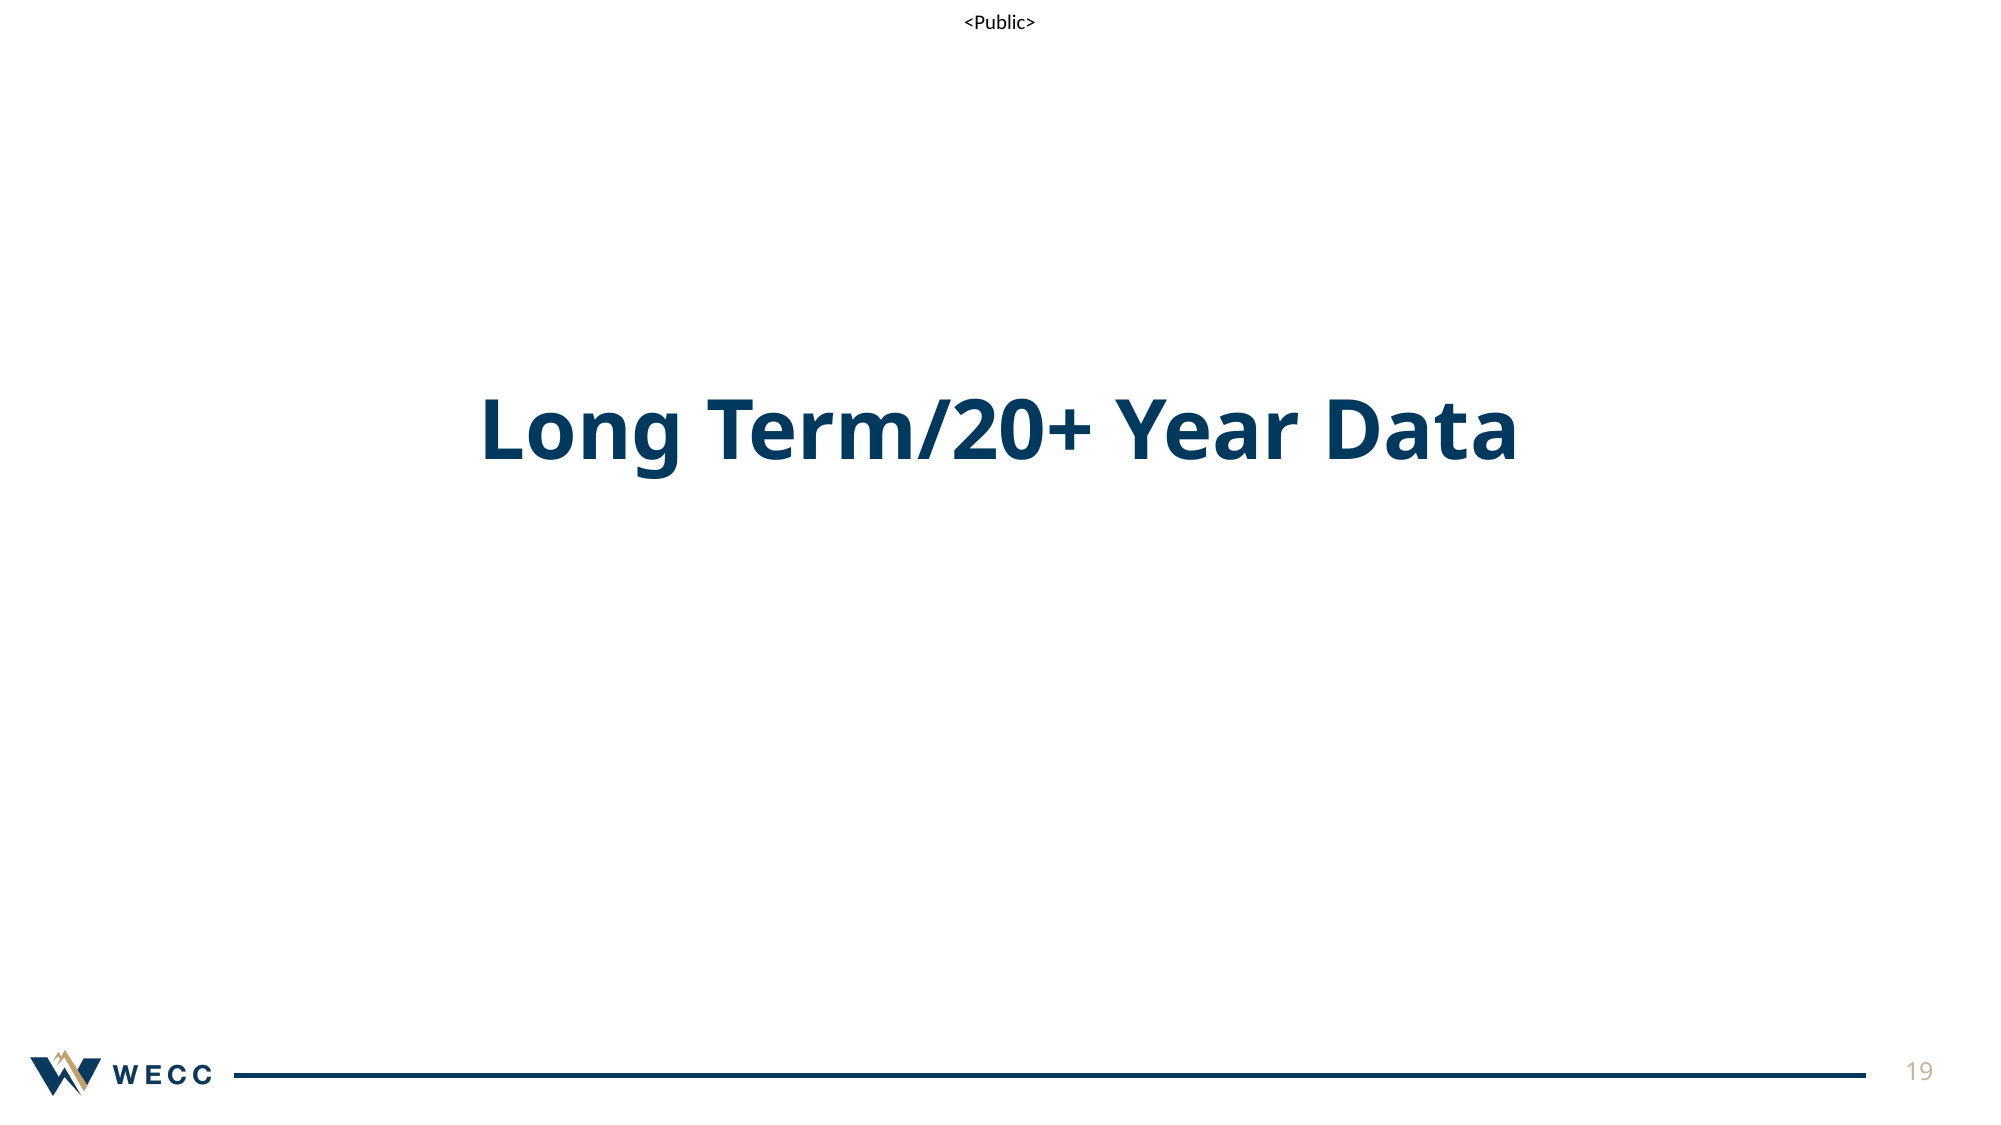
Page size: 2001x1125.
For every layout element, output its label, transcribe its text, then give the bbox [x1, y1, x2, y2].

title Long Term/20+ Year Data [77, 363, 1923, 476]
slide_number 19 [1475, 1042, 1949, 1103]
picture [30, 1050, 211, 1096]
